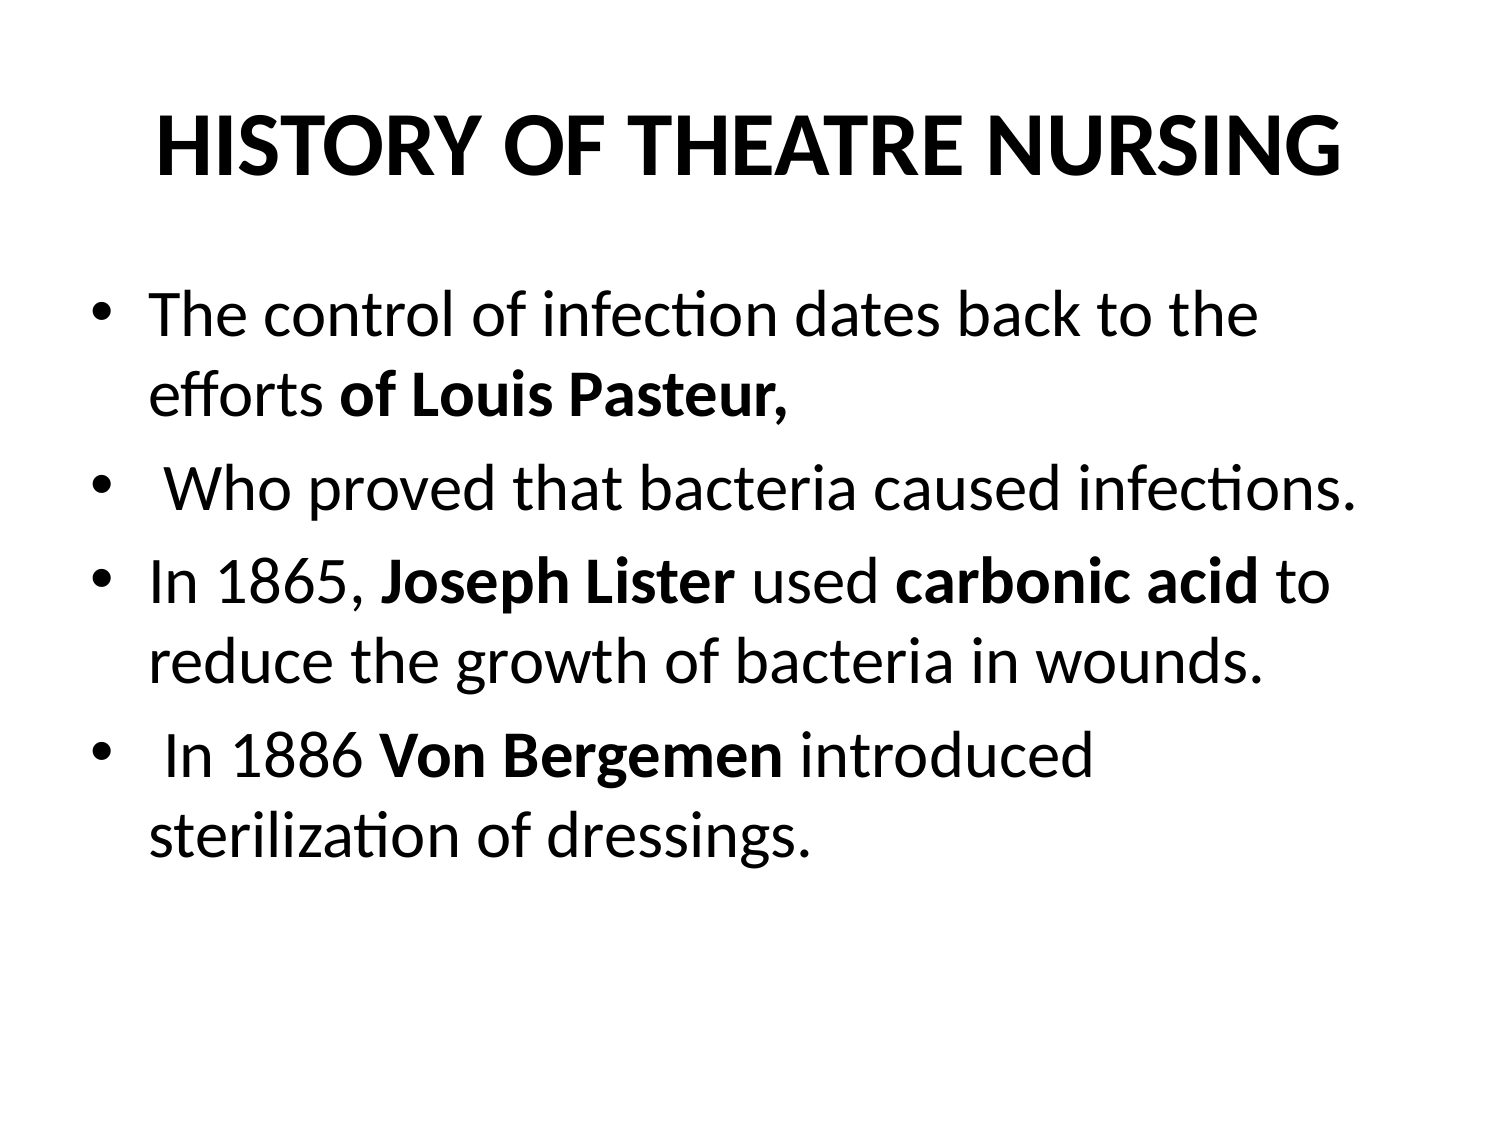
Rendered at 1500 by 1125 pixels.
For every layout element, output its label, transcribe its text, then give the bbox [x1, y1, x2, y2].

title HISTORY OF THEATRE NURSING [75, 45, 1425, 233]
list The control of infection dates back to the efforts of Louis Pasteur, Who proved that bacteria caused infections. In 1865, Joseph Lister used carbonic acid to reduce the growth of bacteria in wounds. In 1886 Von Bergemen introduced sterilization of dressings. [75, 262, 1425, 1005]
